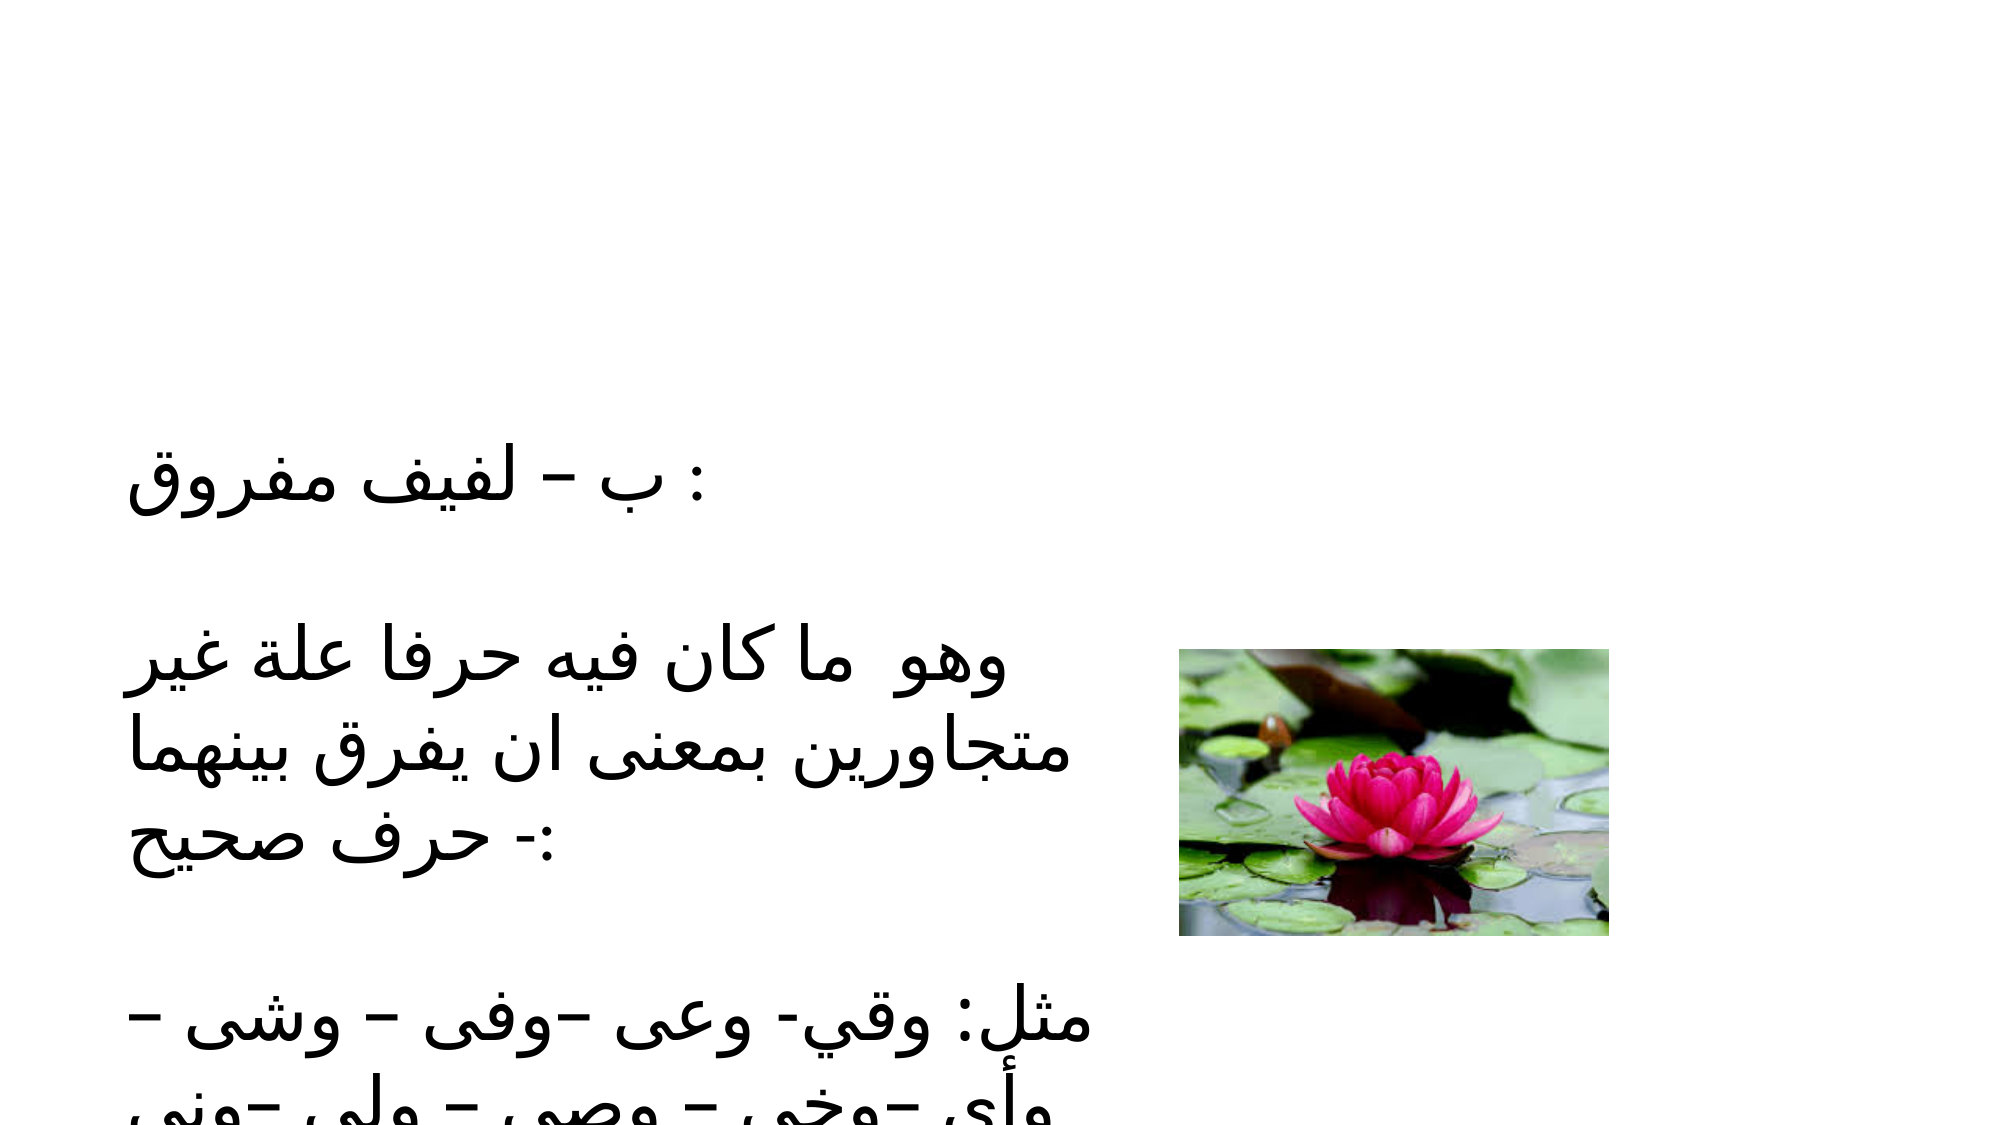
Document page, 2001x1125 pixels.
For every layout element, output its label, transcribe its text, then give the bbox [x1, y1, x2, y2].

picture [1179, 649, 1609, 936]
text_box ب – لفيف مفروق : وهو ما كان فيه حرفا علة غير متجاورين بمعنى ان يفرق بينهما حرف صحيح -: مثل: وقي- وعى –وفى – وشى – وأي –وخى – وصى – ولى –ونى وهى [111, 417, 1166, 1125]
